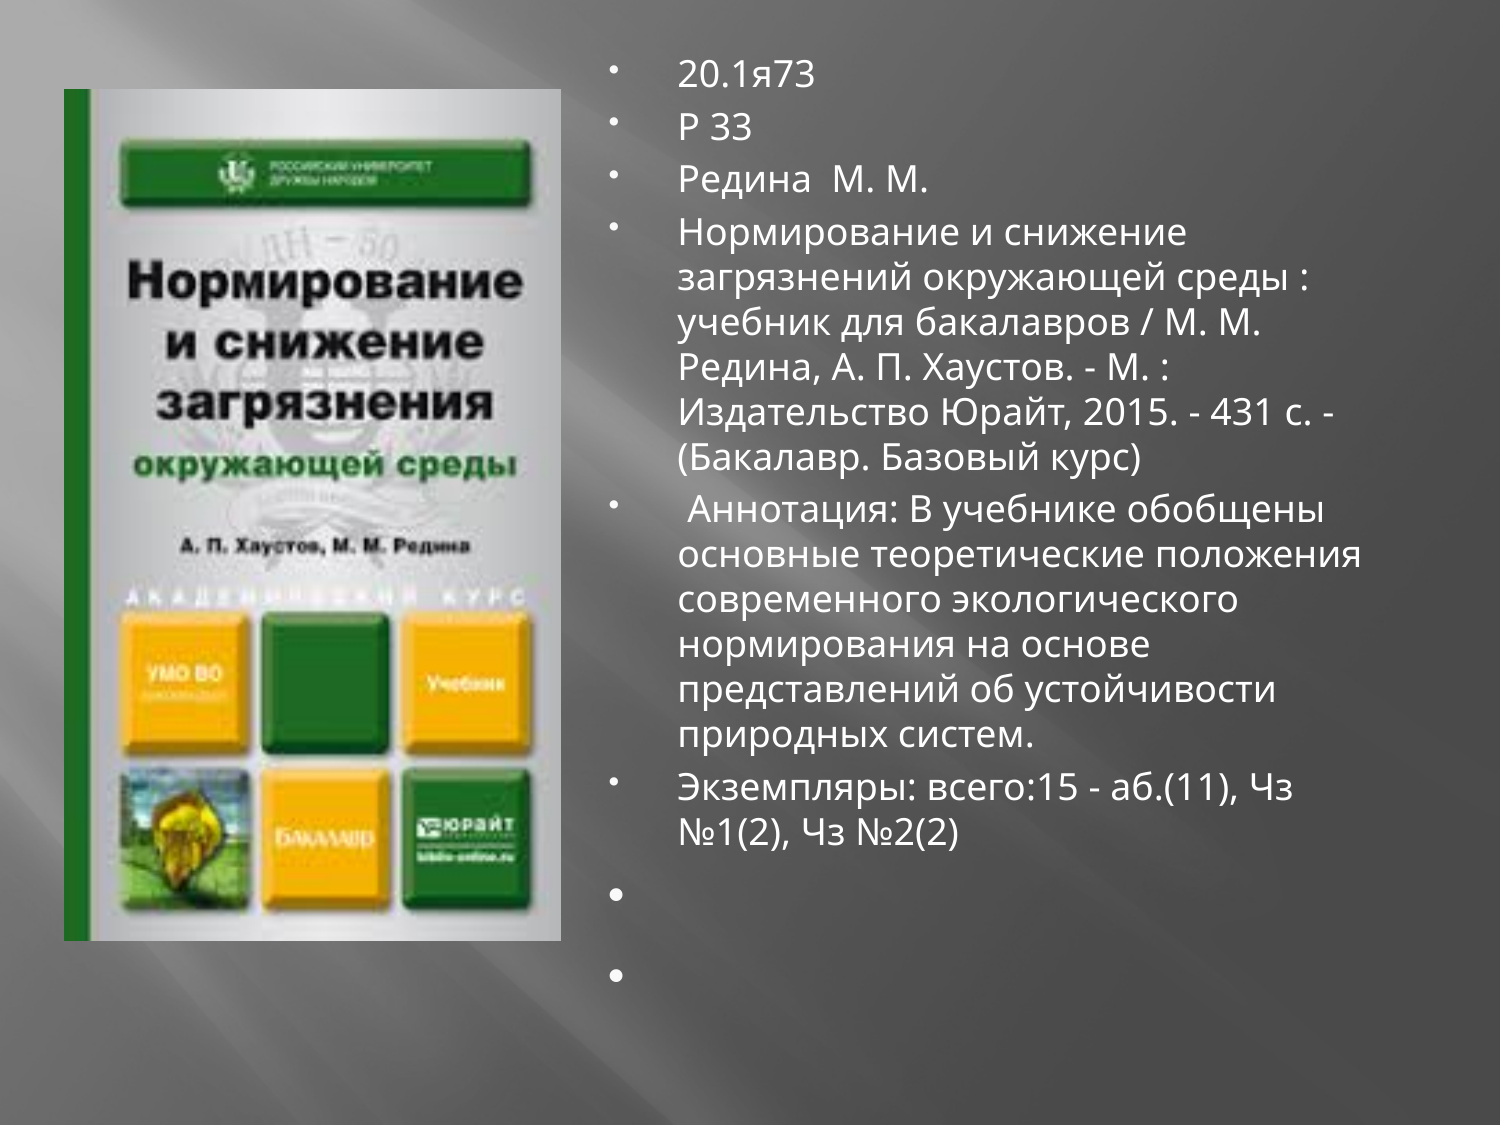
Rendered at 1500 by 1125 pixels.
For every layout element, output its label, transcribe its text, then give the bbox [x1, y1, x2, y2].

list 20.1я73 Р 33 Редина М. М. Нормирование и снижение загрязнений окружающей среды : учебник для бакалавров / М. М. Редина, А. П. Хаустов. - М. : Издательство Юрайт, 2015. - 431 с. - (Бакалавр. Базовый курс) Аннотация: В учебнике обобщены основные теоретические положения современного экологического нормирования на основе представлений об устойчивости природных систем. Экземпляры: всего:15 - аб.(11), Чз №1(2), Чз №2(2) [572, 42, 1425, 1035]
picture [64, 89, 562, 941]
